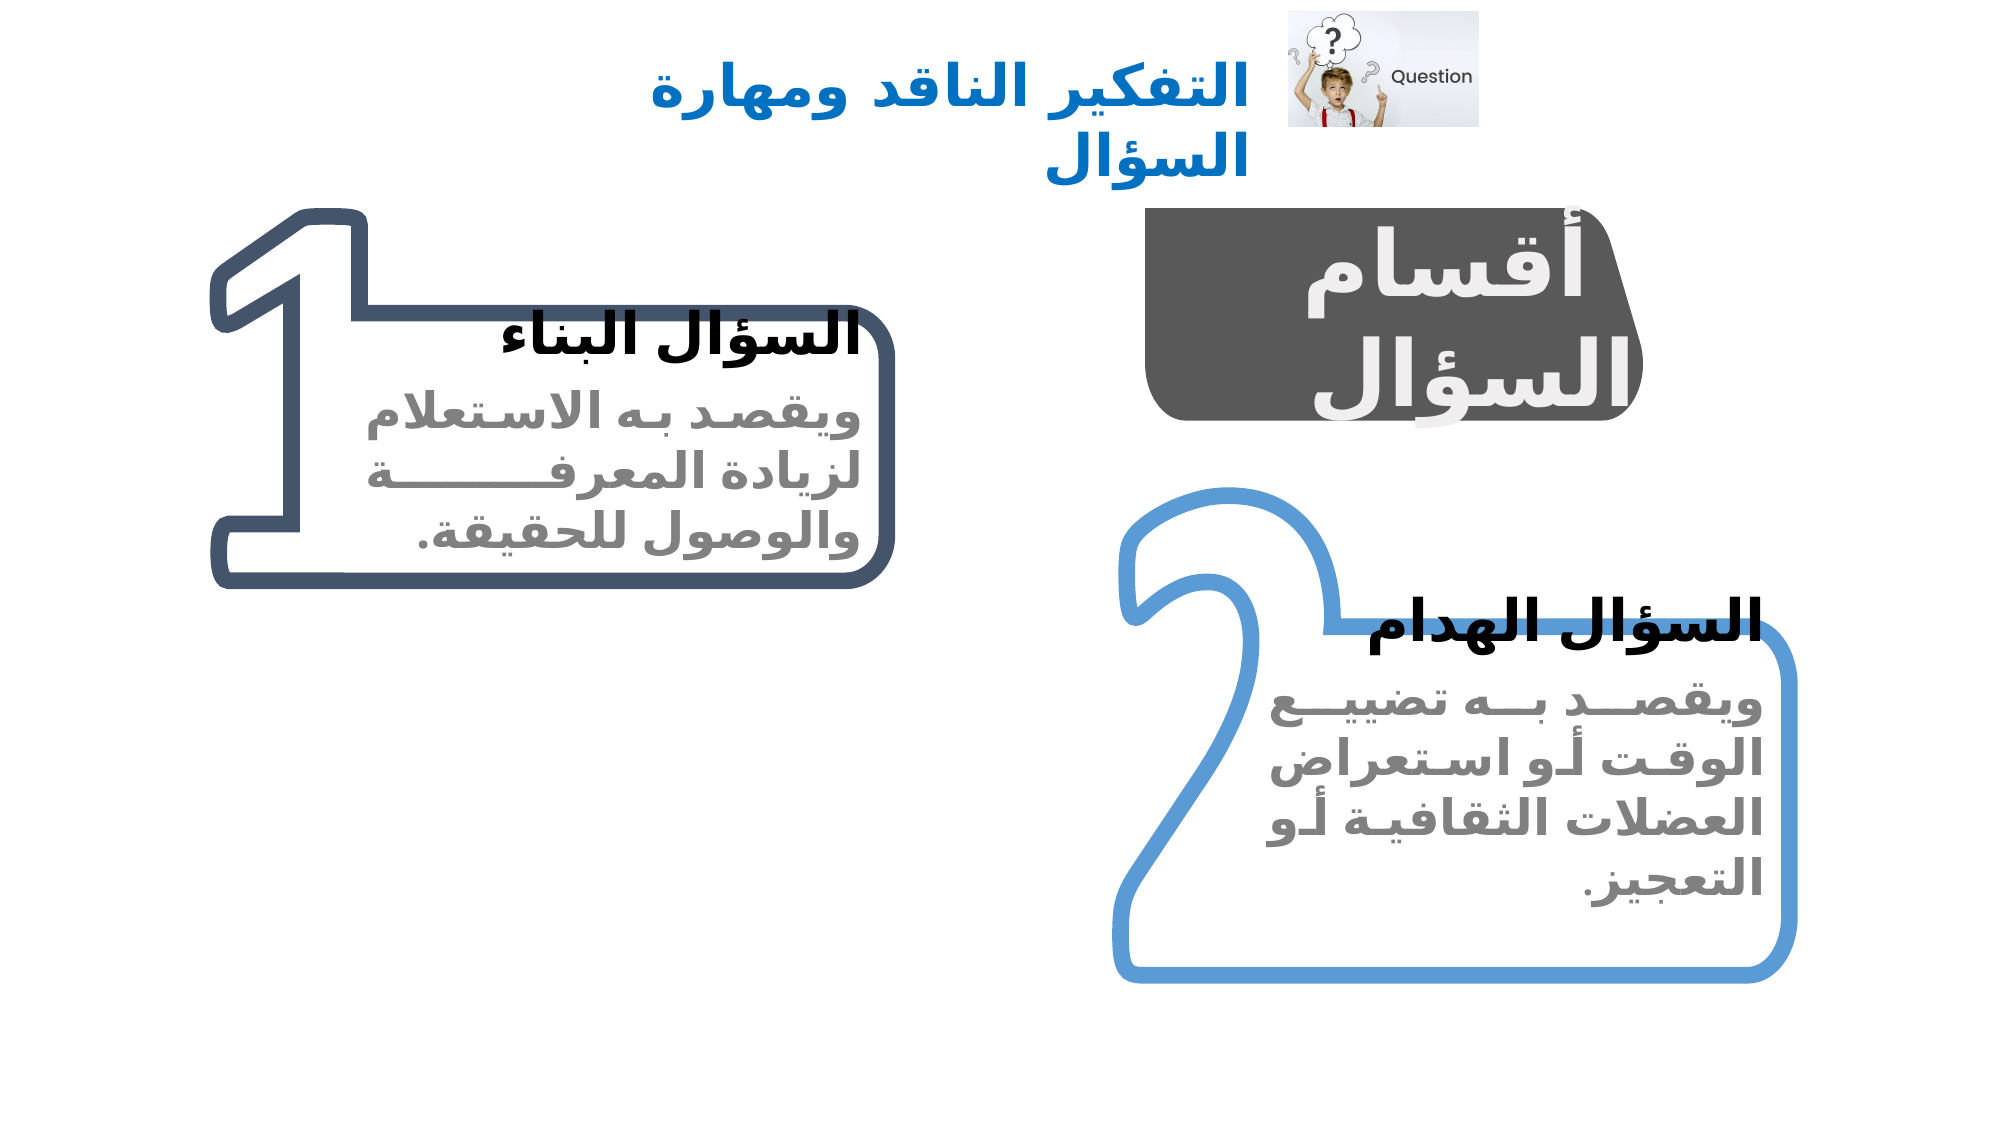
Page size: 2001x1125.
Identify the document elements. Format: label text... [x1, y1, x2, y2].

text_box أقسام السؤال [1145, 208, 1594, 216]
picture [1288, 11, 1479, 127]
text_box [217, 216, 1790, 976]
text_box التفكير الناقد ومهارة السؤال [576, 40, 1267, 196]
